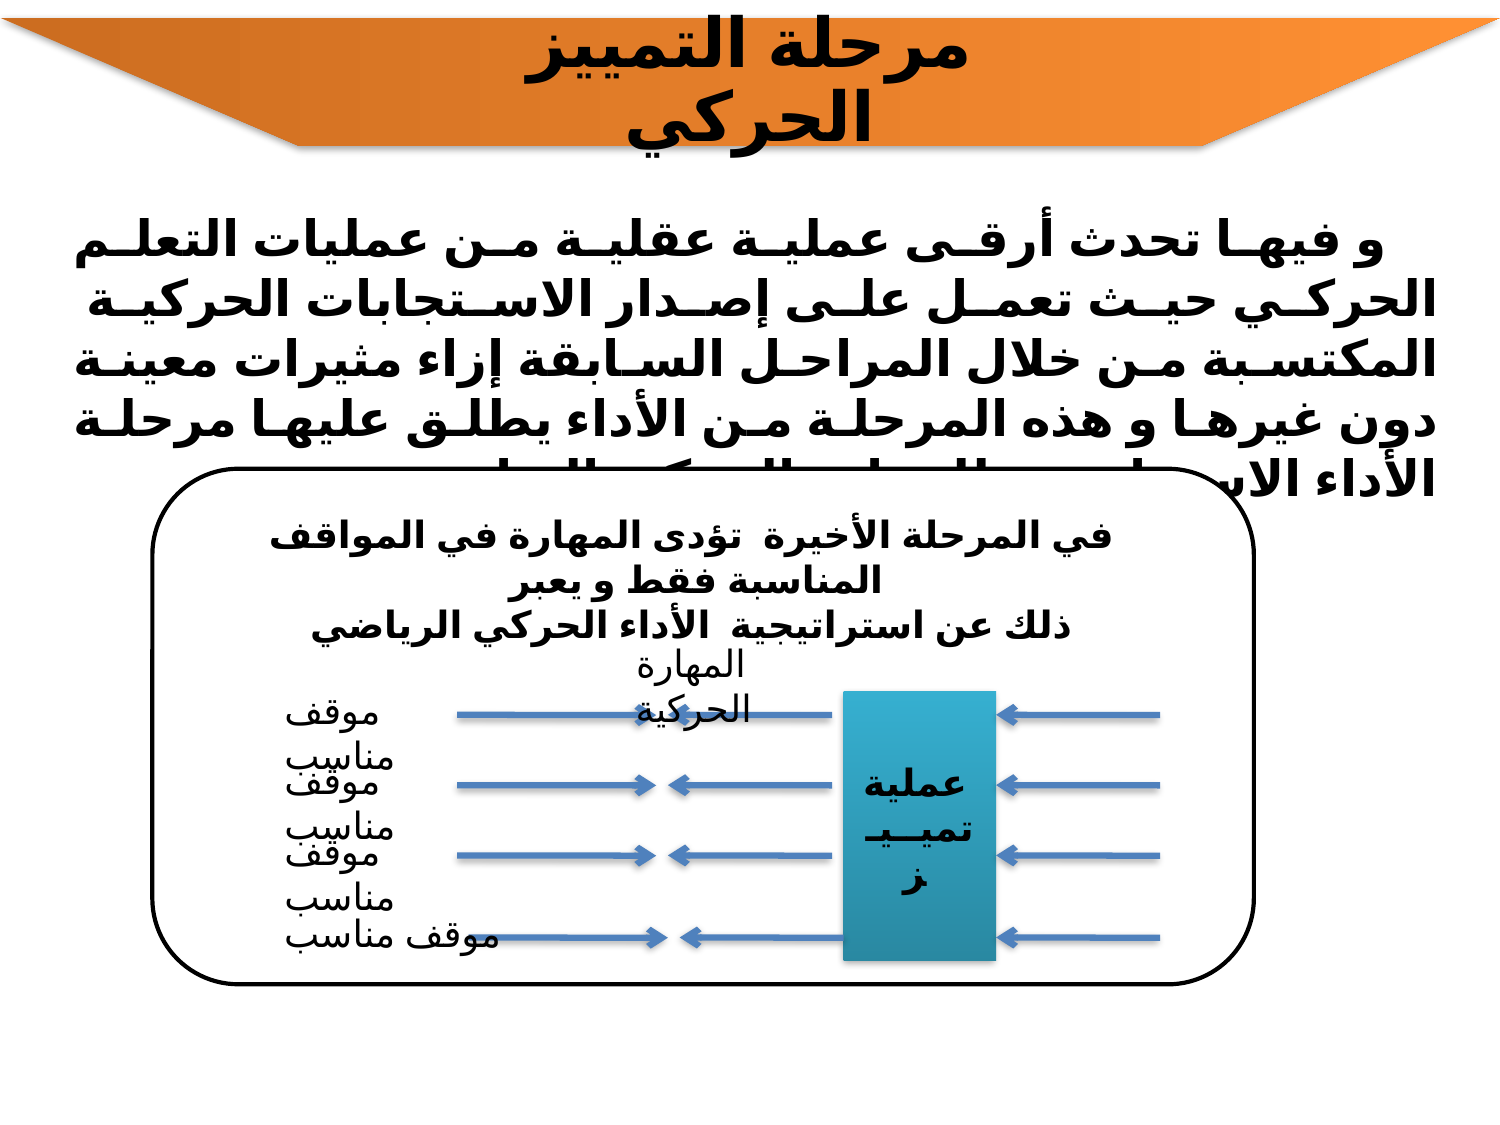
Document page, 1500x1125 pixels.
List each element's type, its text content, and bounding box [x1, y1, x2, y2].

text_box و فيها تحدث أرقى عملية عقلية من عمليات التعلم الحركي حيث تعمل على إصدار الاستجابات الحركية المكتسبة من خلال المراحل السابقة إزاء مثيرات معينة دون غيرها و هذه المرحلة من الأداء يطلق عليها مرحلة الأداء الاستراتيجي للمهارة الحركية الرياضية [58, 199, 662, 514]
text_box و فيها تحدث أرقى عملية عقلية من عمليات التعلم الحركي حيث تعمل على إصدار الاستجابات الحركية المكتسبة من خلال المراحل السابقة إزاء مثيرات معينة دون غيرها و هذه المرحلة من الأداء يطلق عليها مرحلة الأداء الاستراتيجي للمهارة الحركية الرياضية [838, 199, 1453, 514]
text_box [152, 468, 1255, 985]
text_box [667, 0, 833, 467]
